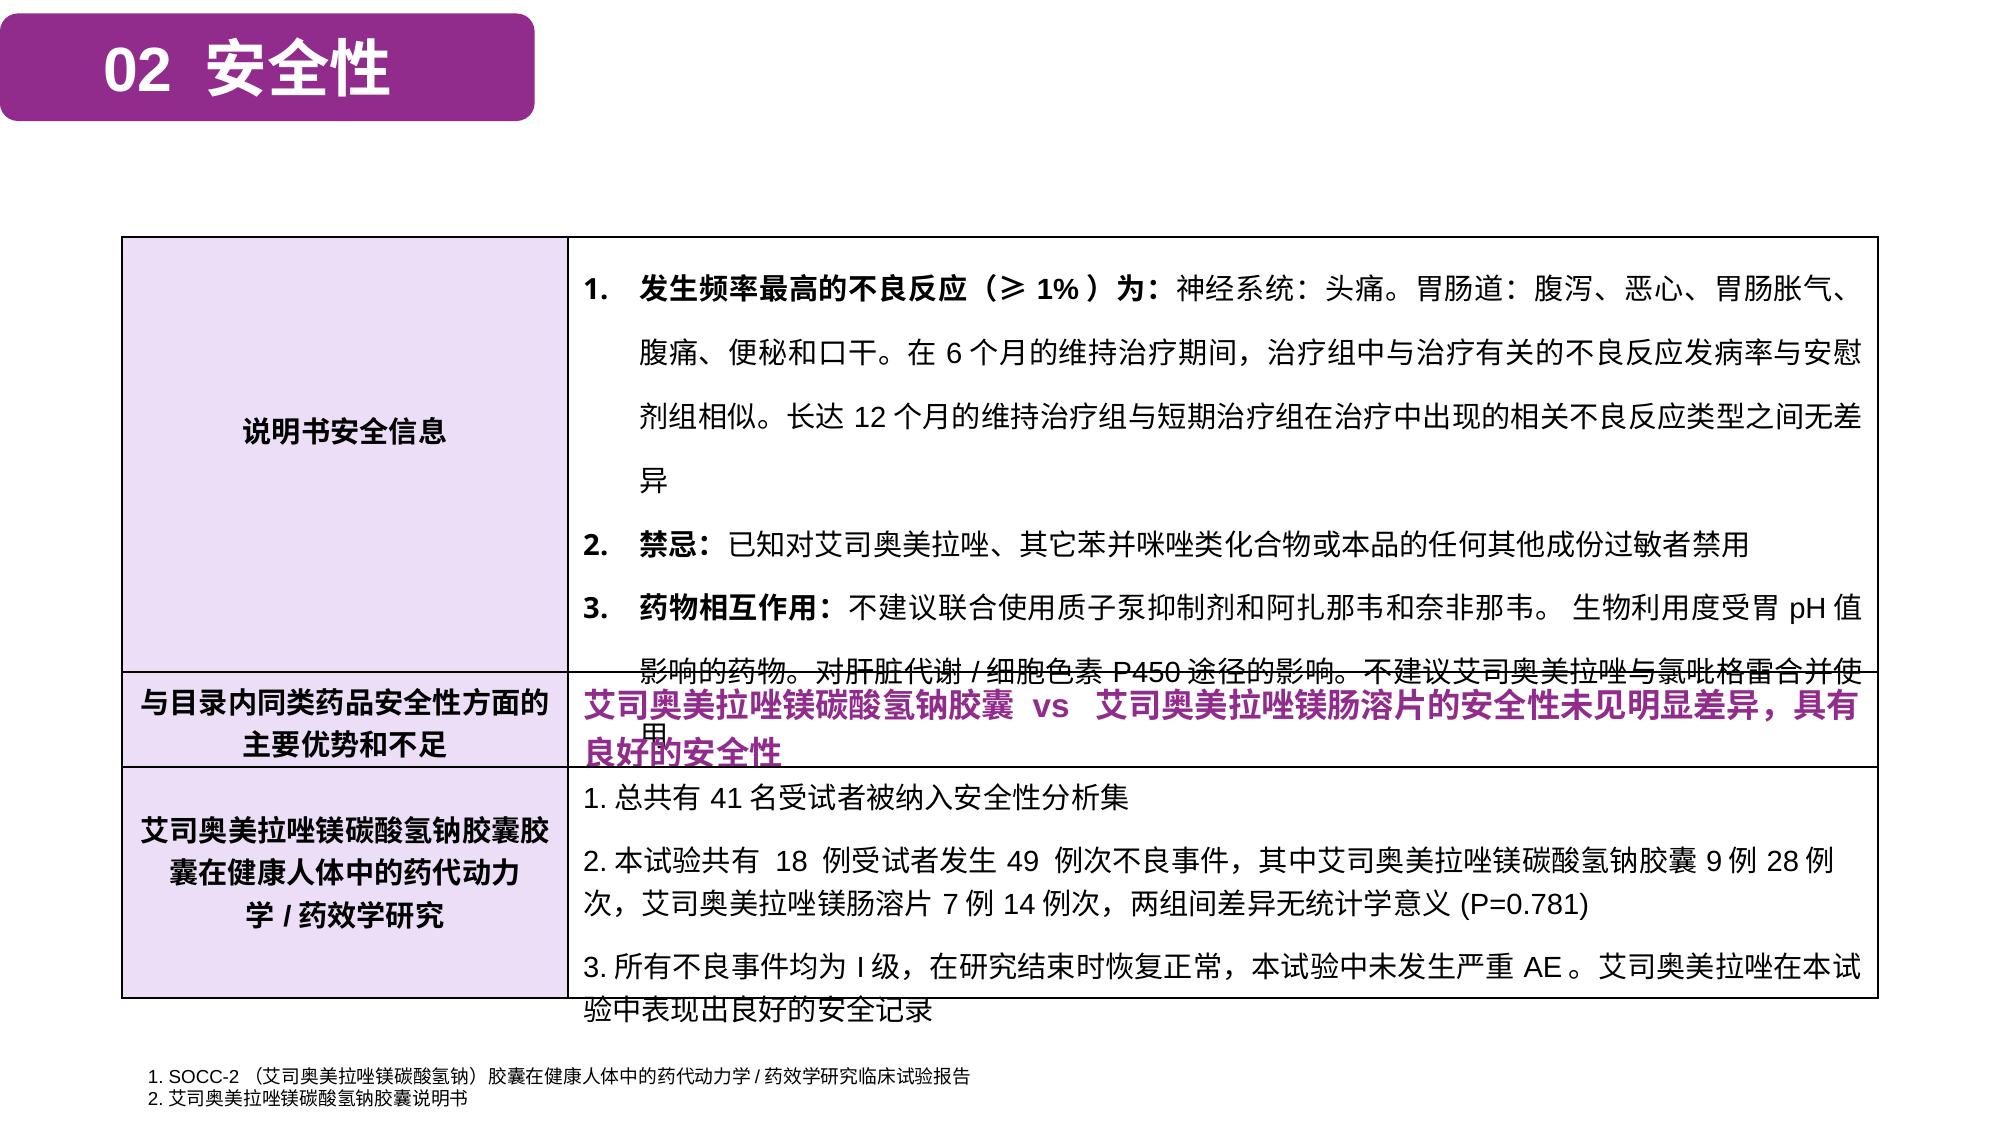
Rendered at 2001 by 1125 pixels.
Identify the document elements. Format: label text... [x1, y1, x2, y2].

text_box 02 安全性 [0, 21, 496, 112]
text_box 02 [85, 174, 264, 250]
table_header 发生频率最高的不良反应（≥1%）为：神经系统：头痛。胃肠道：腹泻、恶心、胃肠胀气、腹痛、便秘和口干。在6个月的维持治疗期间，治疗组中与治疗有关的不良反应发病率与安慰剂组相似。长达12个月的维持治疗组与短期治疗组在治疗中出现的相关不良反应类型之间无差异 禁忌：已知对艾司奥美拉唑、其它苯并咪唑类化合物或本品的任何其他成份过敏者禁用 药物相互作用：不建议联合使用质子泵抑制剂和阿扎那韦和奈非那韦。 生物利用度受胃pH值影响的药物。对肝脏代谢/细胞色素P450途径的影响。不建议艾司奥美拉唑与氯吡格雷合并使用 [569, 238, 1877, 671]
table_cell 艾司奥美拉唑镁碳酸氢钠胶囊 vs 艾司奥美拉唑镁肠溶片的安全性未见明显差异，具有良好的安全性 [569, 673, 1877, 766]
table_cell 与目录内同类药品安全性方面的主要优势和不足 [123, 673, 567, 766]
text_box [2, 13, 535, 122]
table_cell 1.总共有41名受试者被纳入安全性分析集 2.本试验共有 18 例受试者发生49 例次不良事件，其中艾司奥美拉唑镁碳酸氢钠胶囊9例28例次，艾司奥美拉唑镁肠溶片7例14例次，两组间差异无统计学意义(P=0.781) 3.所有不良事件均为I级，在研究结束时恢复正常，本试验中未发生严重AE。艾司奥美拉唑在本试验中表现出良好的安全记录 [569, 768, 1877, 997]
text_box 1. SOCC-2（艾司奥美拉唑镁碳酸氢钠）胶囊在健康人体中的药代动力学/药效学研究临床试验报告 2.艾司奥美拉唑镁碳酸氢钠胶囊说明书 [132, 1056, 1928, 1125]
table_cell 艾司奥美拉唑镁碳酸氢钠胶囊胶囊在健康人体中的药代动力学/药效学研究 [123, 768, 567, 997]
table_header 说明书安全信息 [123, 238, 567, 671]
